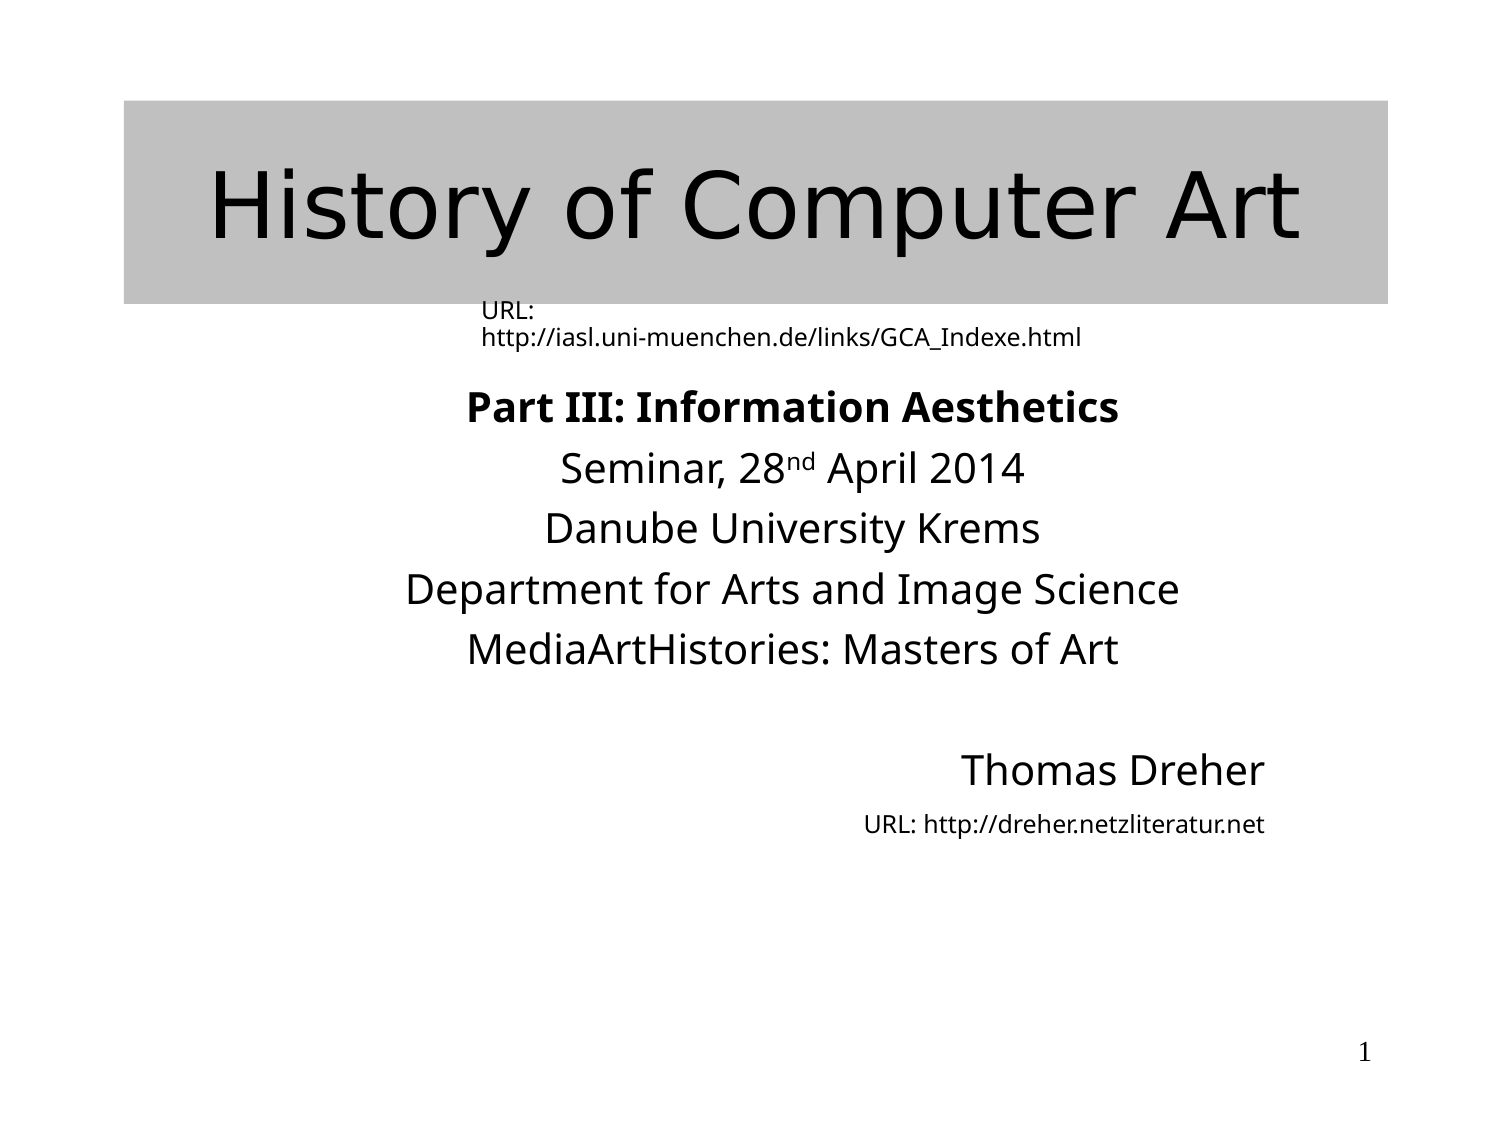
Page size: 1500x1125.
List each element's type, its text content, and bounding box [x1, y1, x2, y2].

title History of Computer Art [123, 100, 1388, 304]
text_box URL: http://iasl.uni-muenchen.de/links/GCA_Indexe.html [466, 290, 1128, 360]
slide_number 1 [1074, 1025, 1387, 1100]
subtitle Part III: Information Aesthetics Seminar, 28nd April 2014 Danube University Krems Department for Arts and Image Science MediaArtHistories: Masters of Art Thomas Dreher URL: http://dreher.netzliteratur.net [230, 373, 1281, 1042]
